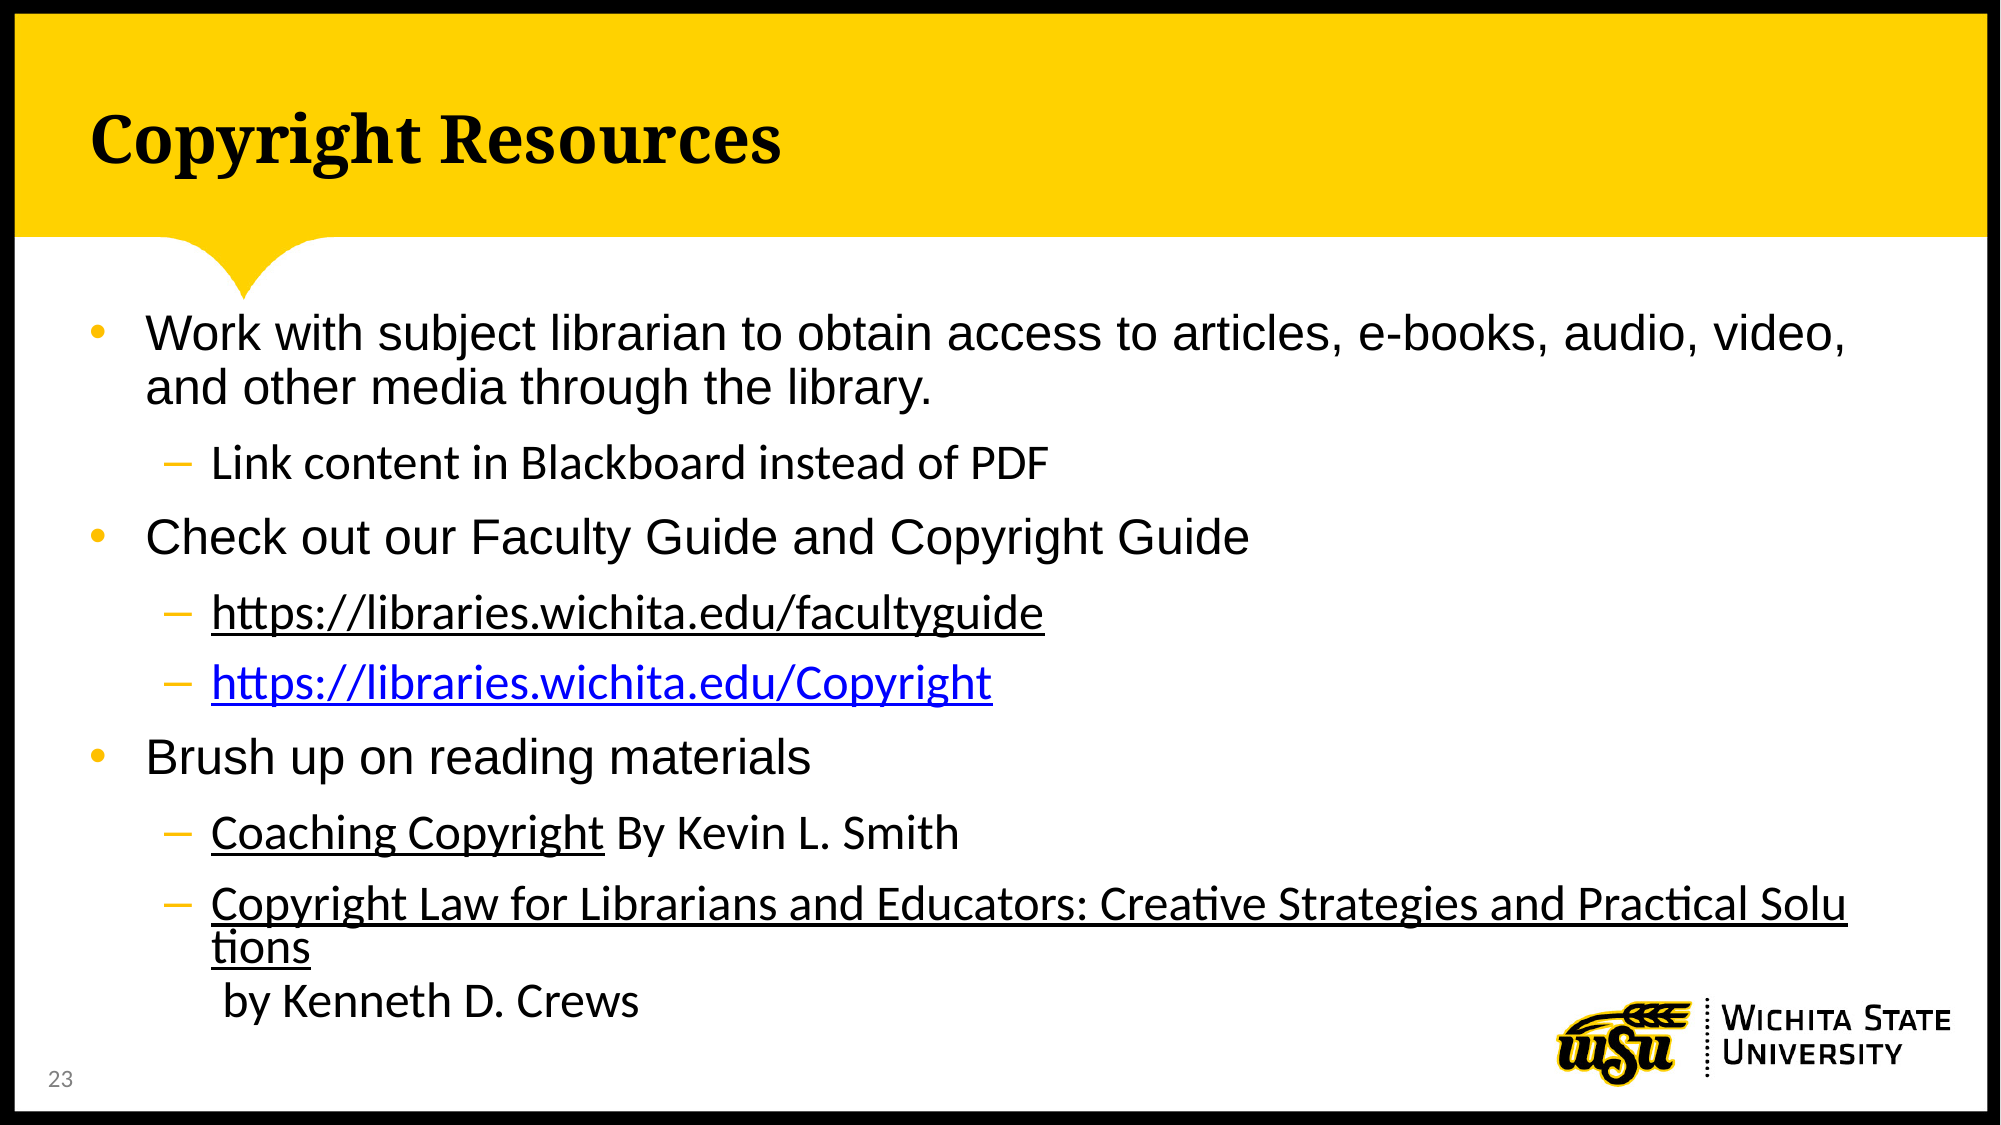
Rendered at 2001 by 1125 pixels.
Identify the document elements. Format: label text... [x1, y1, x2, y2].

picture [0, 0, 2001, 1125]
list Work with subject librarian to obtain access to articles, e-books, audio, video, and other media through the library. Link content in Blackboard instead of PDF Check out our Faculty Guide and Copyright Guide https://libraries.wichita.edu/facultyguide​ https://libraries.wichita.edu/Copyright Brush up on reading materials Coaching Copyright By Kevin L. Smith Copyright Law for Librarians and Educators: Creative Strategies and Practical Solutions by Kenneth D. Crews [73, 299, 1875, 1006]
title Copyright Resources [73, 44, 1934, 185]
